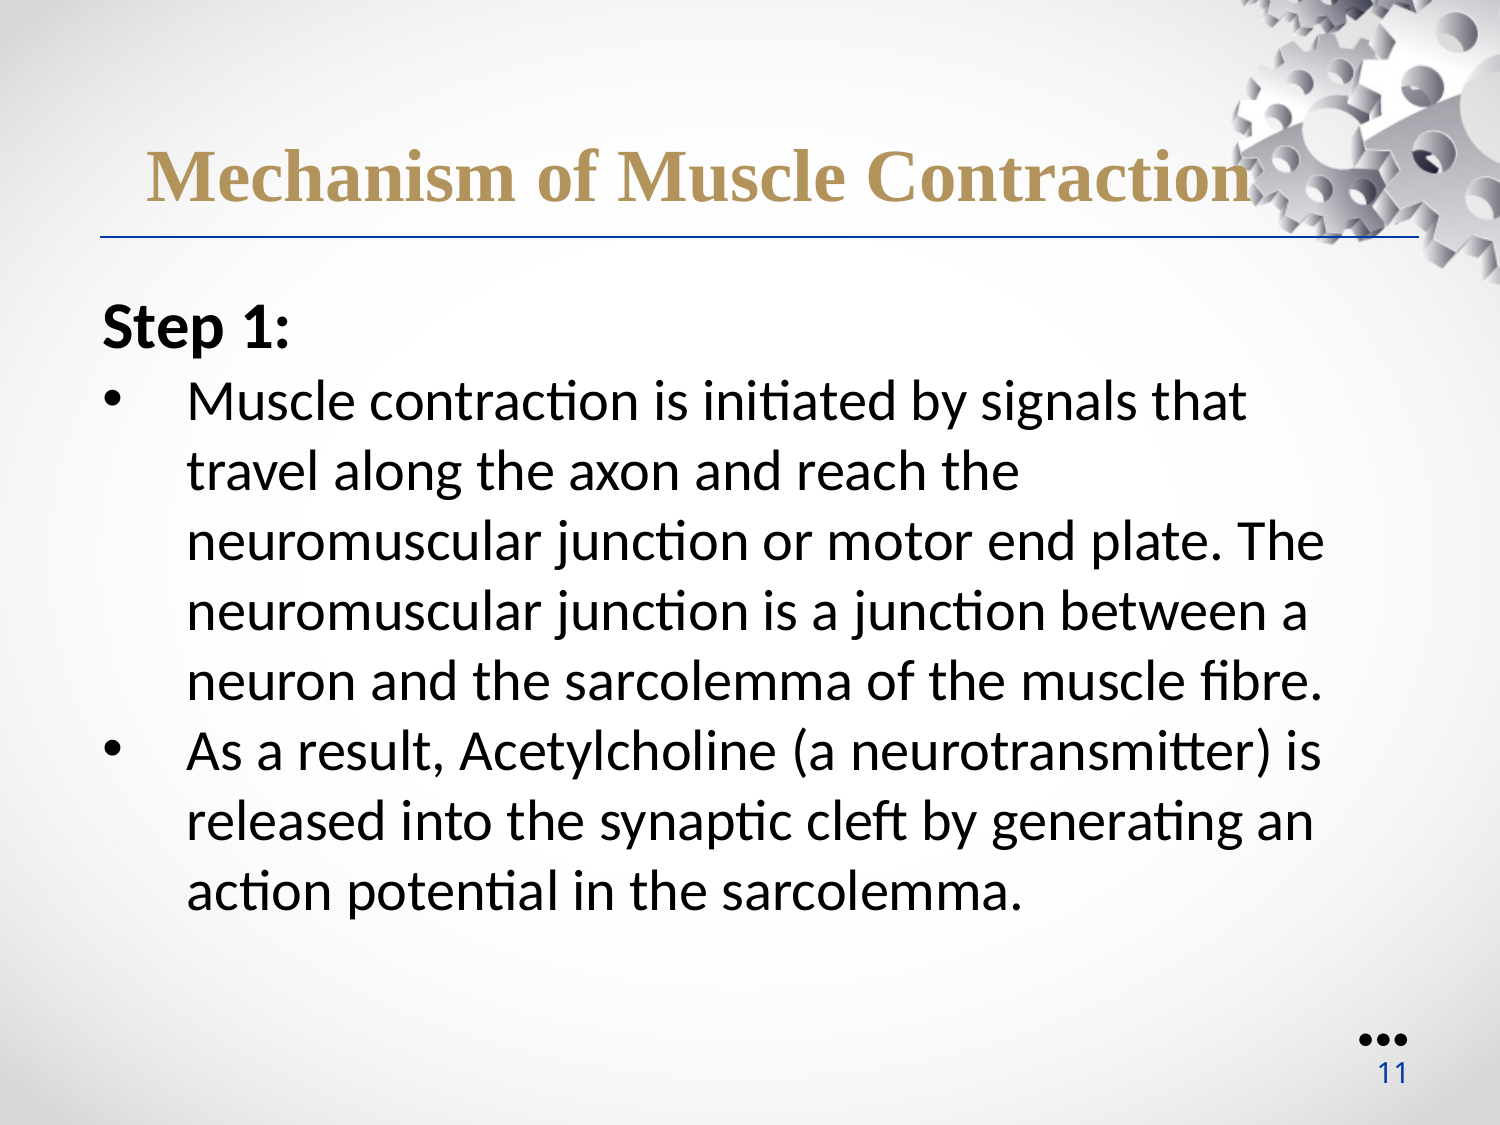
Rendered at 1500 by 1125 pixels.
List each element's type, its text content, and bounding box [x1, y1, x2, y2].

text_box ●●● 11 [1074, 1012, 1425, 1073]
picture [0, 0, 1500, 1125]
text_box Mechanism of Muscle Contraction [0, 118, 1438, 224]
text_box Step 1: Muscle contraction is initiated by signals that travel along the axon and reach the neuromuscular junction or motor end plate. The neuromuscular junction is a junction between a neuron and the sarcolemma of the muscle fibre. As a result, Acetylcholine (a neurotransmitter) is released into the synaptic cleft by generating an action potential in the sarcolemma. [87, 274, 1388, 930]
